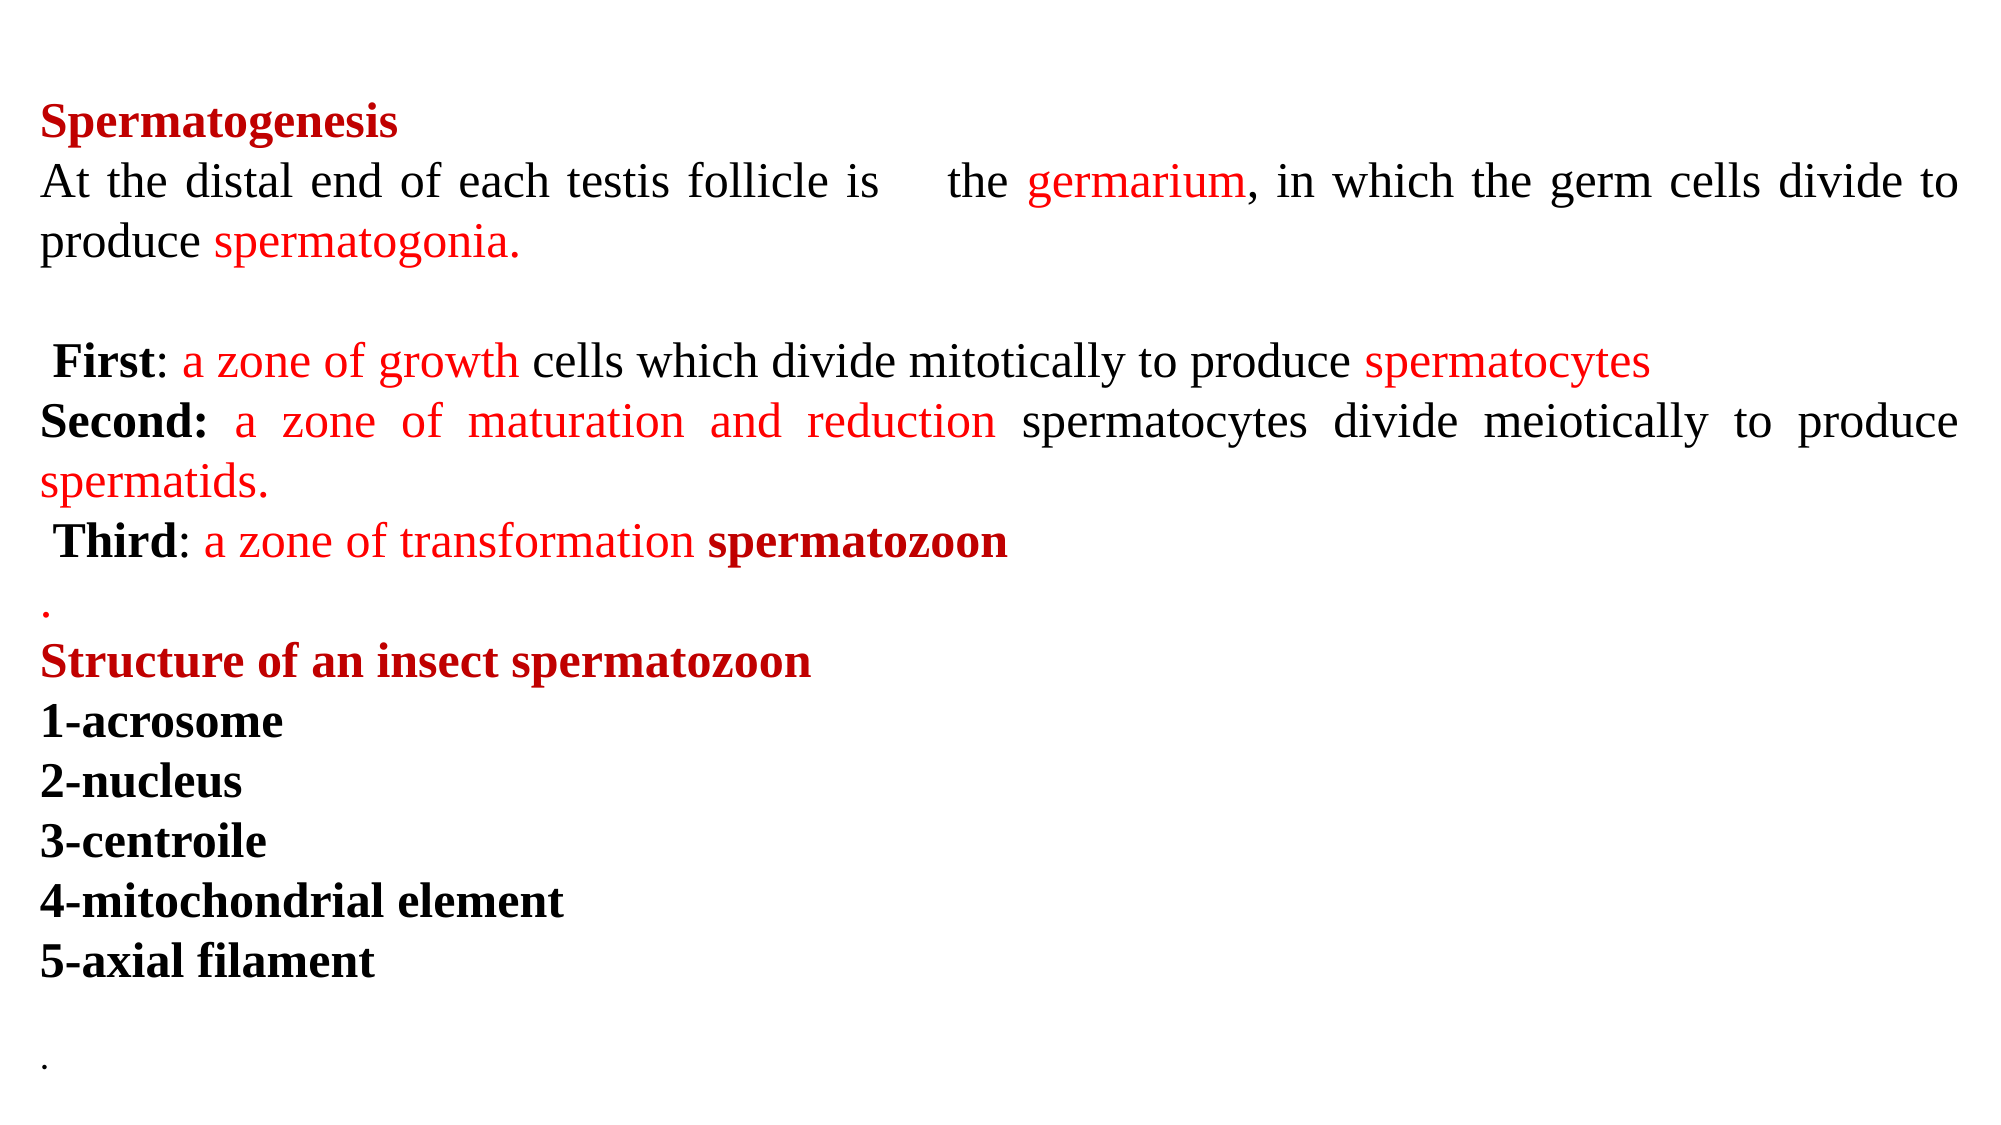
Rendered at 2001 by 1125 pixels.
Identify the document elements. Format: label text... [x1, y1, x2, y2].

text_box Spermatogenesis At the distal end of each testis follicle is the germarium, in which the germ cells divide to produce spermatogonia. First: a zone of growth cells which divide mitotically to produce spermatocytes Second: a zone of maturation and reduction spermatocytes divide meiotically to produce spermatids. Third: a zone of transformation spermatozoon . Structure of an insect spermatozoon 1-acrosome 2-nucleus 3-centroile 4-mitochondrial element 5-axial filament . [25, 19, 1975, 1125]
